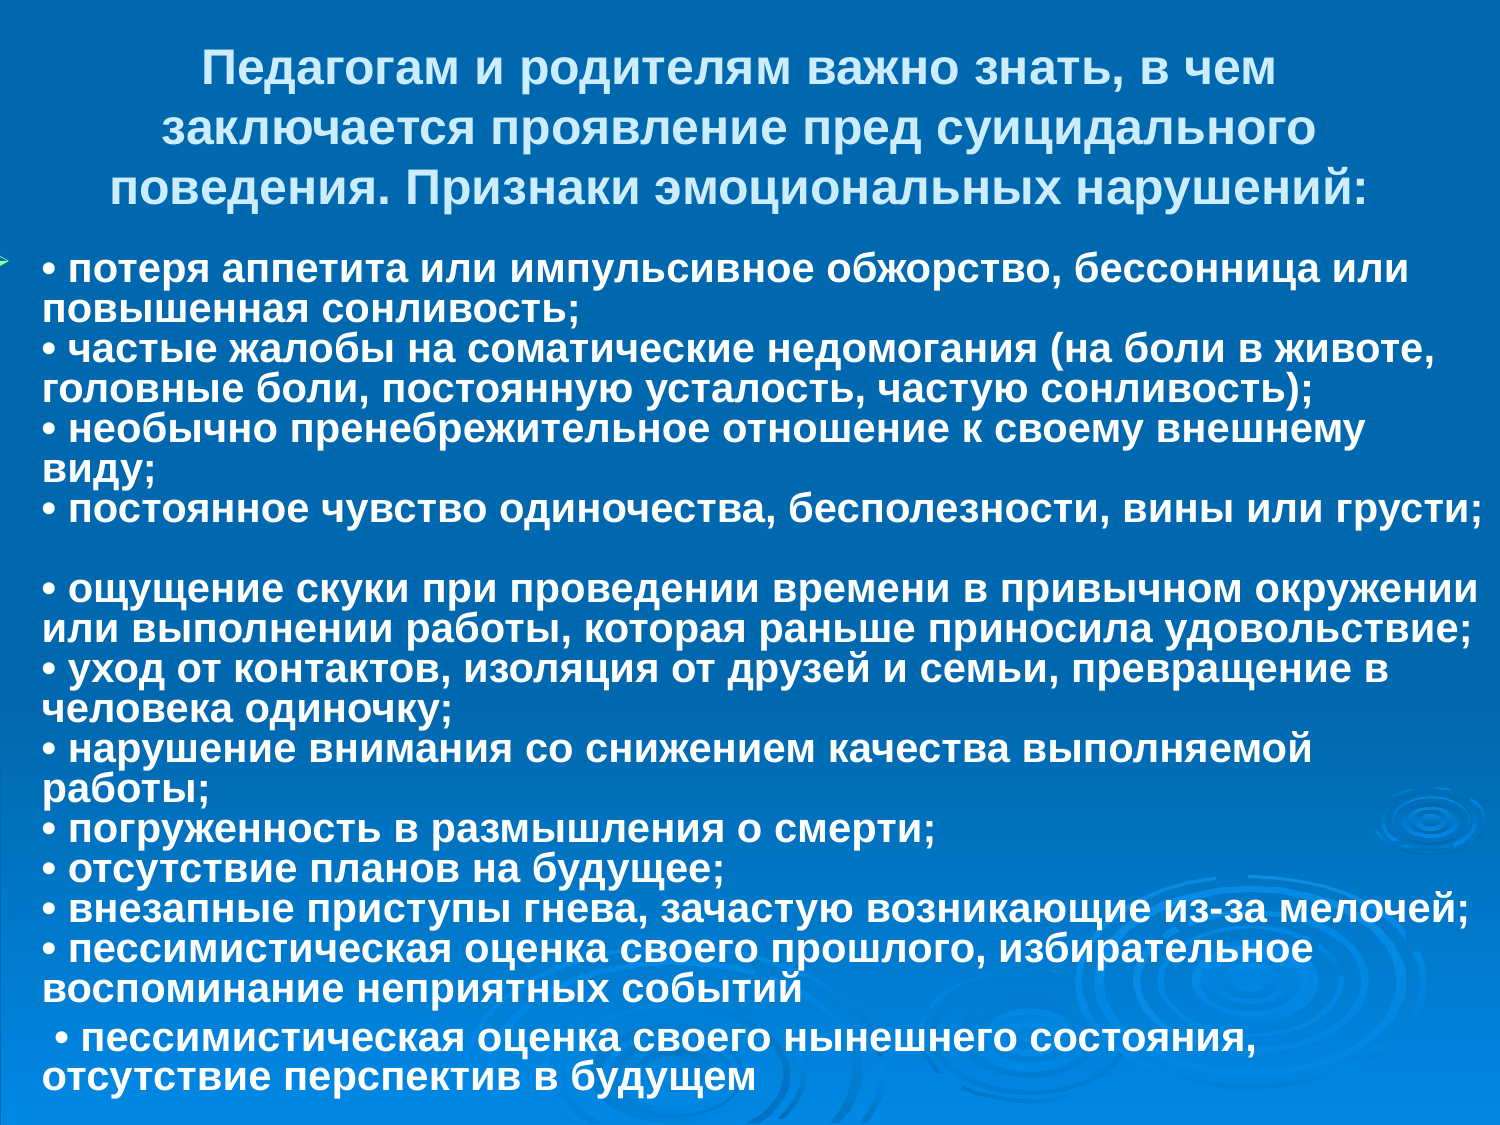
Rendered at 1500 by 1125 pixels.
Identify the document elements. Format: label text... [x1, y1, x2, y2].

list • потеря аппетита или импульсивное обжорство, бессонница или повышенная сонливость; • частые жалобы на соматические недомогания (на боли в животе, головные боли, постоянную усталость, частую сонливость); • необычно пренебрежительное отношение к своему внешнему виду; • постоянное чувство одиночества, бесполезности, вины или грусти; • ощущение скуки при проведении времени в привычном окружении или выполнении работы, которая раньше приносила удовольствие; • уход от контактов, изоляция от друзей и семьи, превращение в человека одиночку; • нарушение внимания со снижением качества выполняемой работы; • погруженность в размышления о смерти; • отсутствие планов на будущее; • внезапные приступы гнева, зачастую возникающие из-за мелочей; • пессимистическая оценка своего прошлого, избирательное воспоминание неприятных событий • пессимистическая оценка своего нынешнего состояния, отсутствие перспектив в будущем [0, 243, 1500, 1048]
title Педагогам и родителям важно знать, в чем заключается проявление пред суицидального поведения. Признаки эмоциональных нарушений: [64, 30, 1416, 219]
